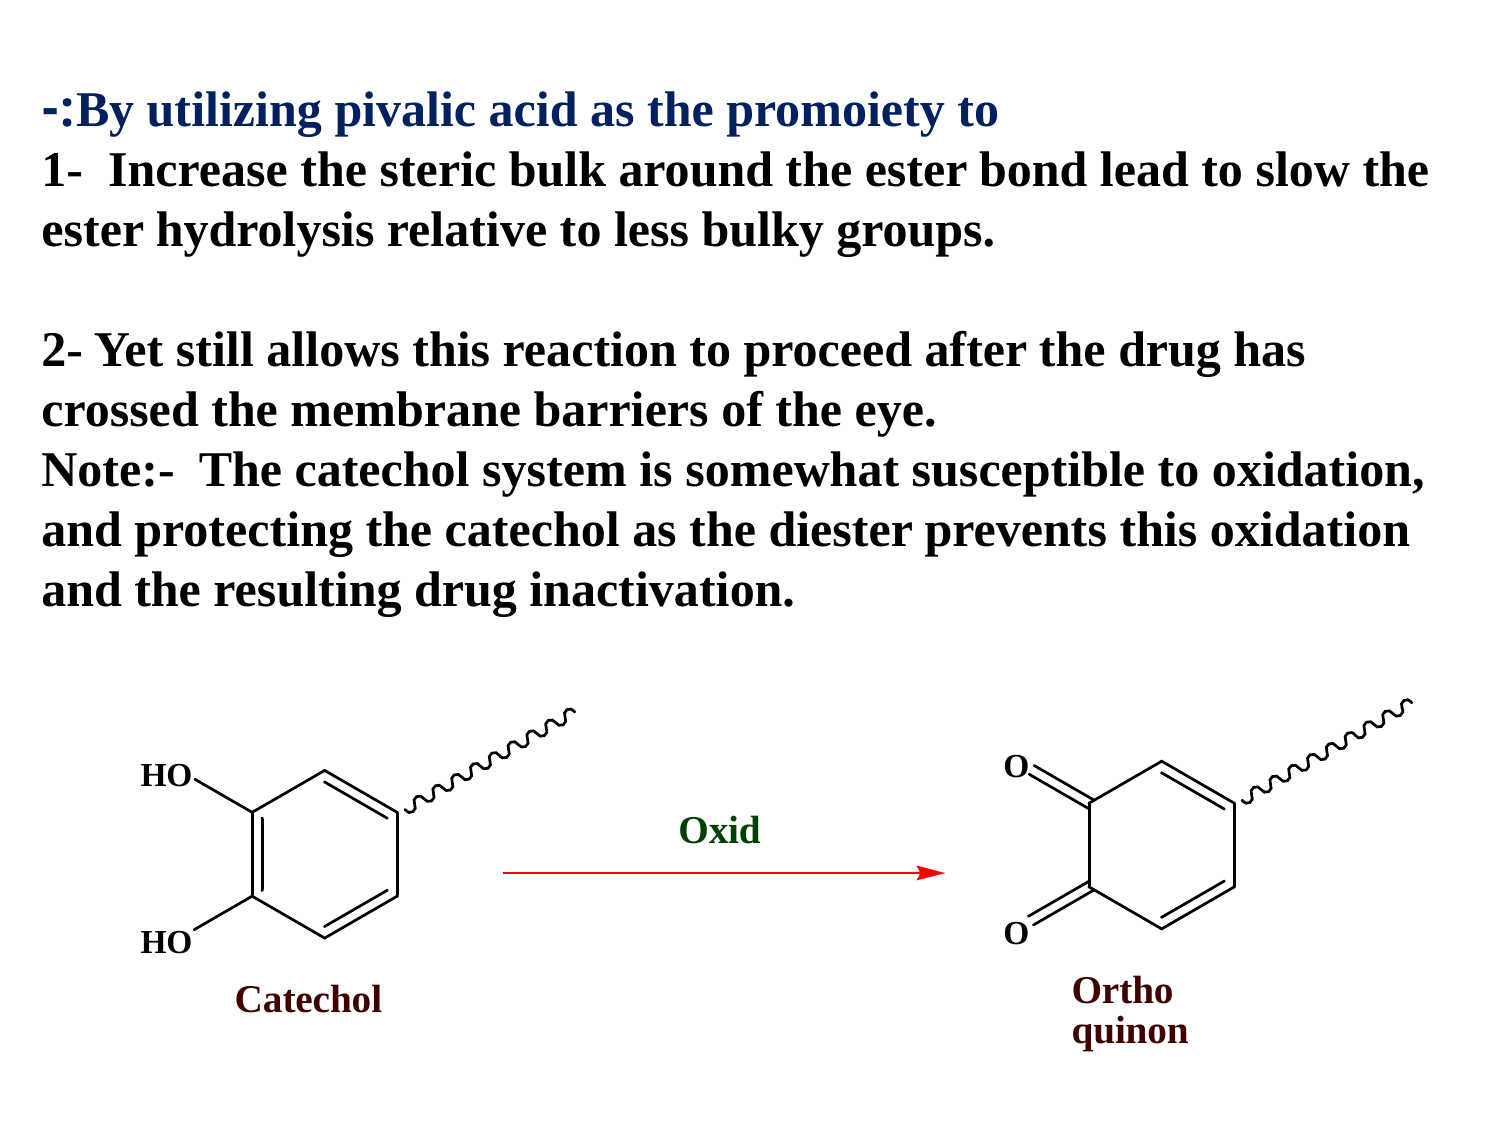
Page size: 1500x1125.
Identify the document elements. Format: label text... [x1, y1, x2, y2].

text_box By utilizing pivalic acid as the promoiety to:- 1- Increase the steric bulk around the ester bond lead to slow the ester hydrolysis relative to less bulky groups. 2- Yet still allows this reaction to proceed after the drug has crossed the membrane barriers of the eye. Note:- The catechol system is somewhat susceptible to oxidation, and protecting the catechol as the diester prevents this oxidation and the resulting drug inactivation. [26, 236, 1474, 684]
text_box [135, 690, 1425, 1053]
text_box By utilizing pivalic acid as the promoiety to:- 1- Increase the steric bulk around the ester bond lead to slow the ester hydrolysis relative to less bulky groups. 2- Yet still allows this reaction to proceed after the drug has crossed the membrane barriers of the eye. Note:- The catechol system is somewhat susceptible to oxidation, and protecting the catechol as the diester prevents this oxidation and the resulting drug inactivation. [26, 9, 1474, 235]
